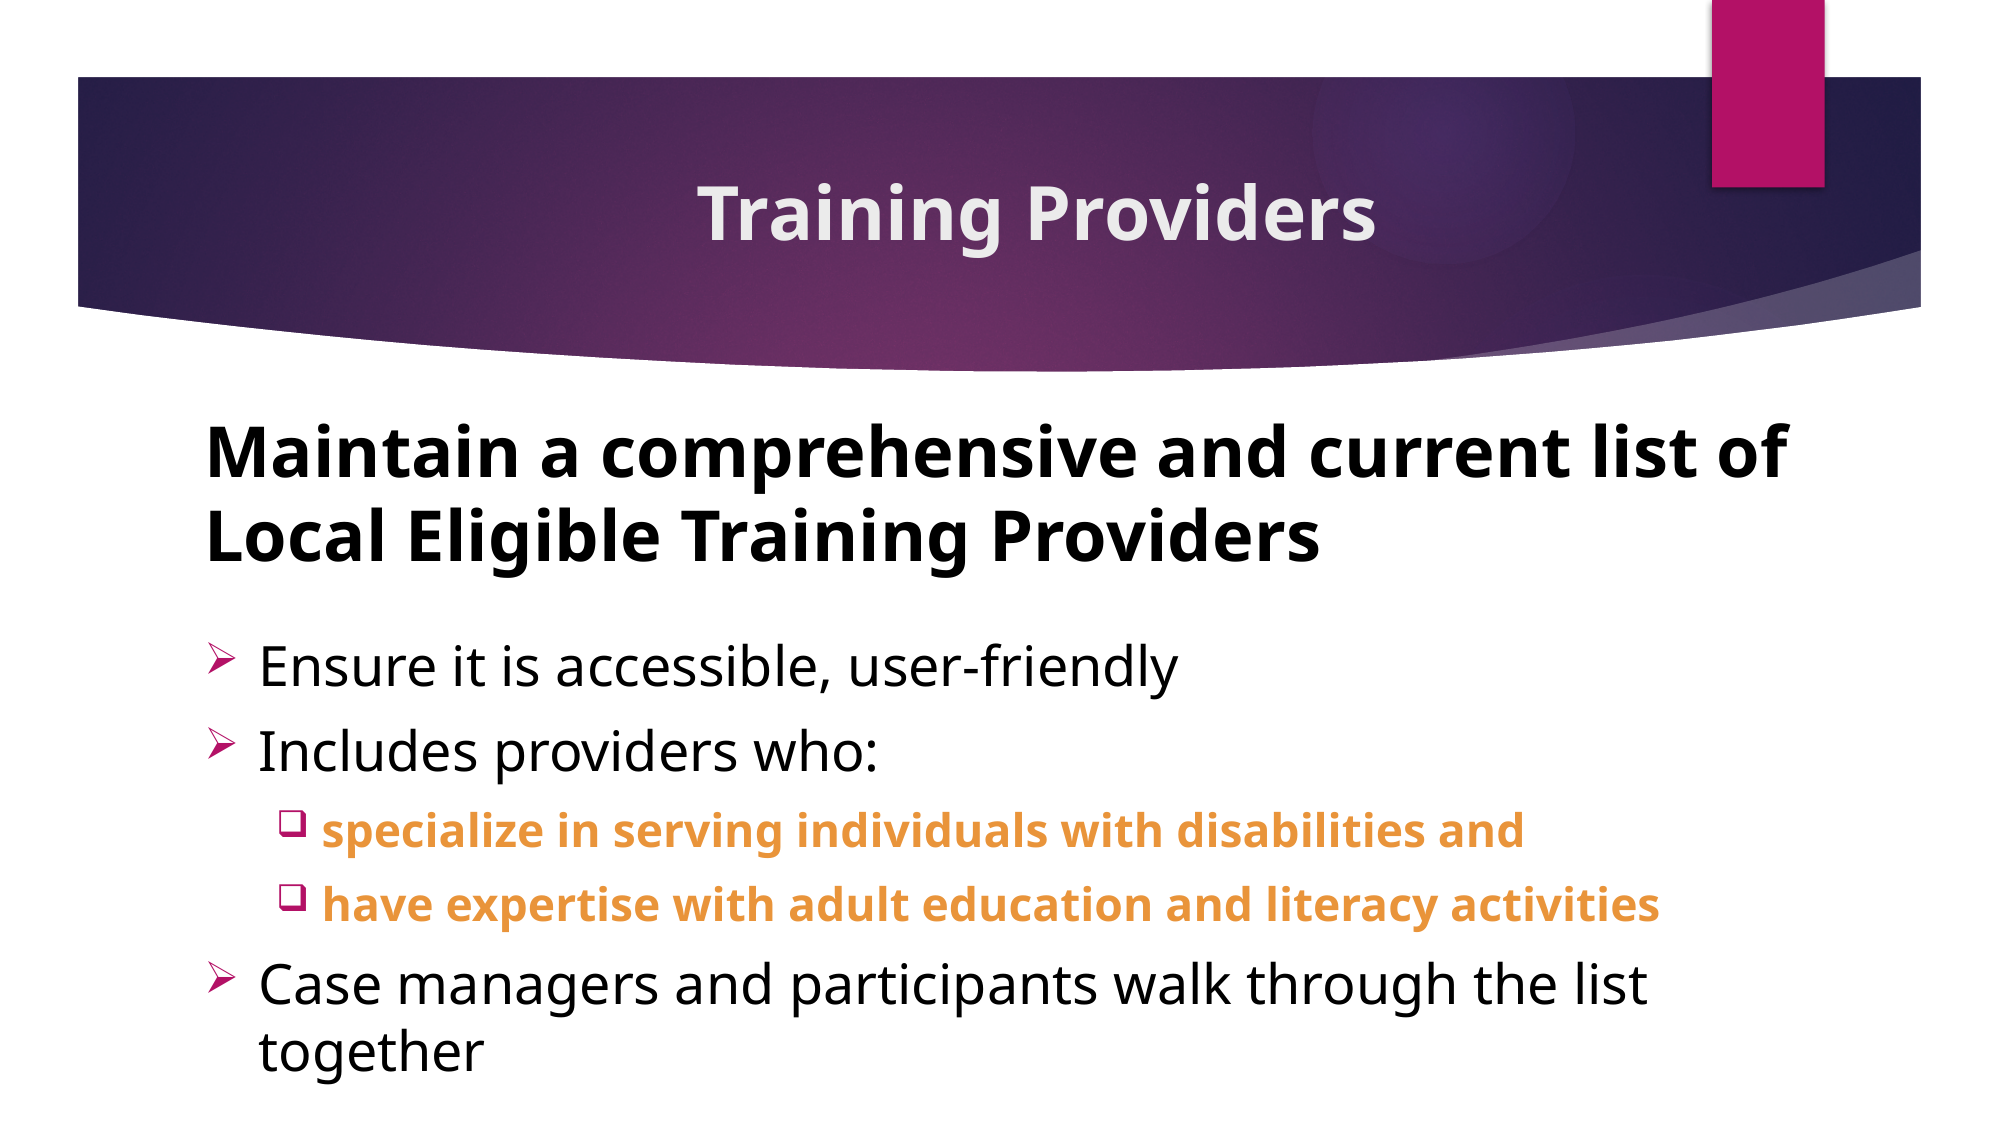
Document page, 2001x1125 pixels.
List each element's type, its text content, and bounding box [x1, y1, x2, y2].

title Training Providers [318, 152, 1756, 269]
list Maintain a comprehensive and current list of Local Eligible Training Providers Ensure it is accessible, user-friendly Includes providers who: specialize in serving individuals with disabilities and have expertise with adult education and literacy activities Case managers and participants walk through the list together [189, 399, 1832, 1098]
